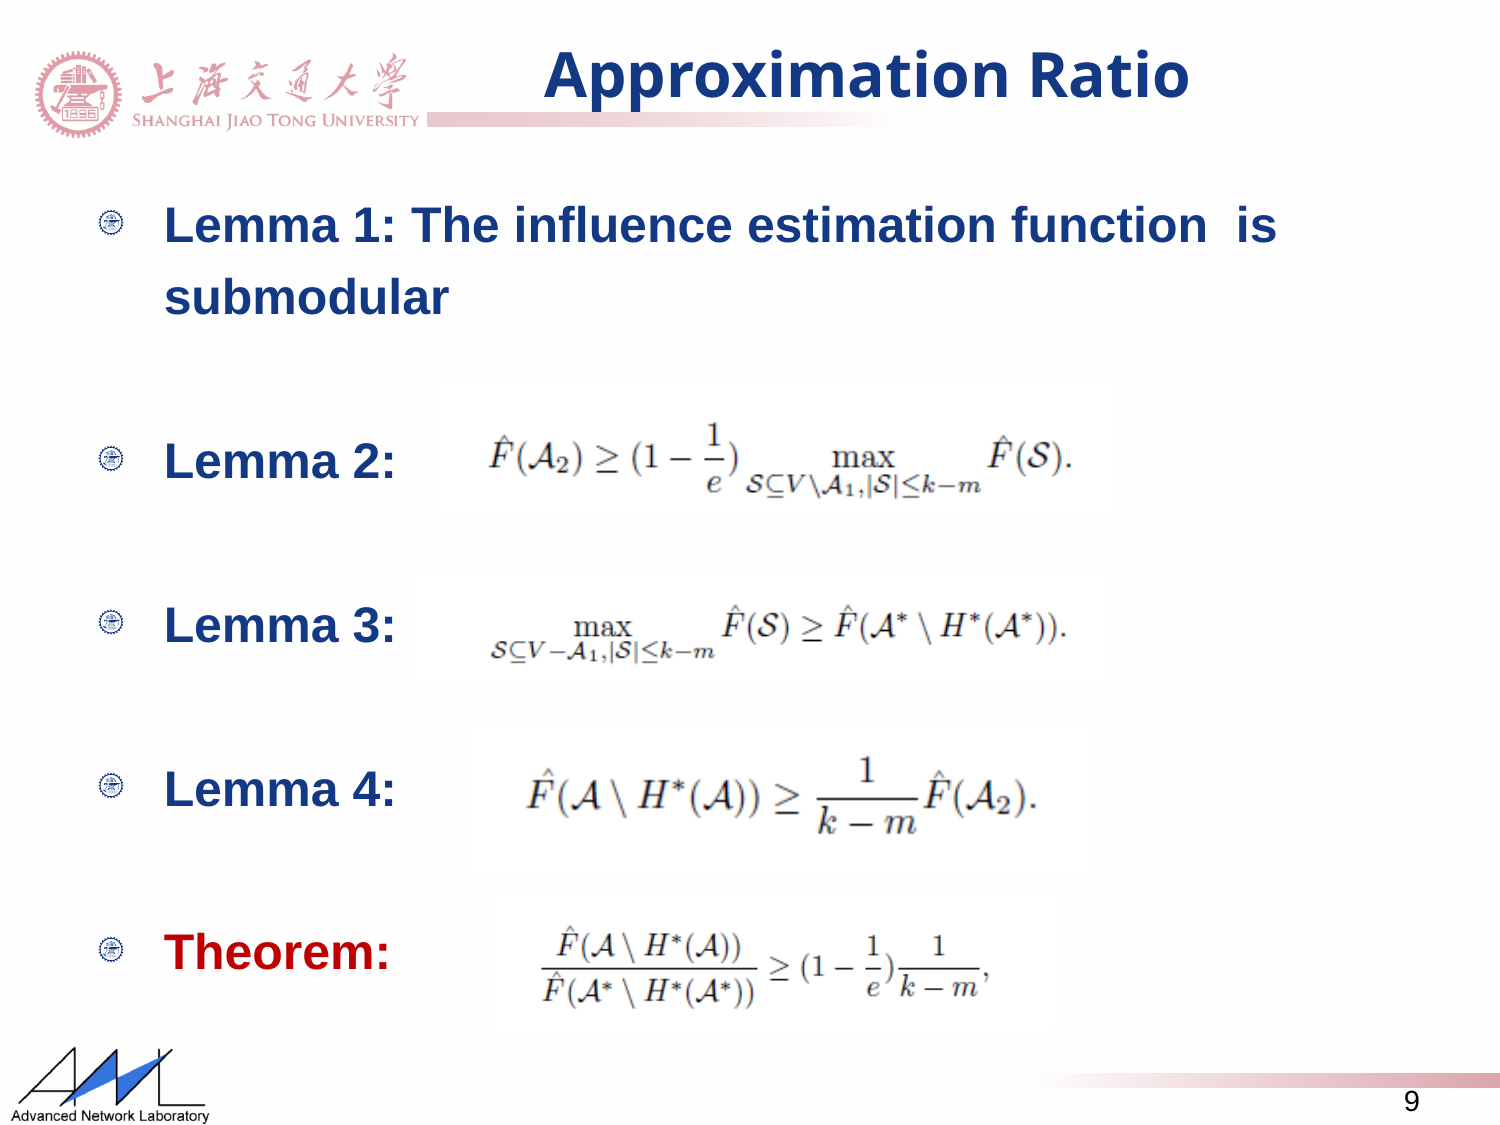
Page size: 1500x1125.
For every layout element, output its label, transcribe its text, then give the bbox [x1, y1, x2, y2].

slide_number 9 [1084, 1074, 1436, 1125]
title Approximation Ratio [0, 29, 1500, 143]
picture [0, 143, 1500, 1125]
